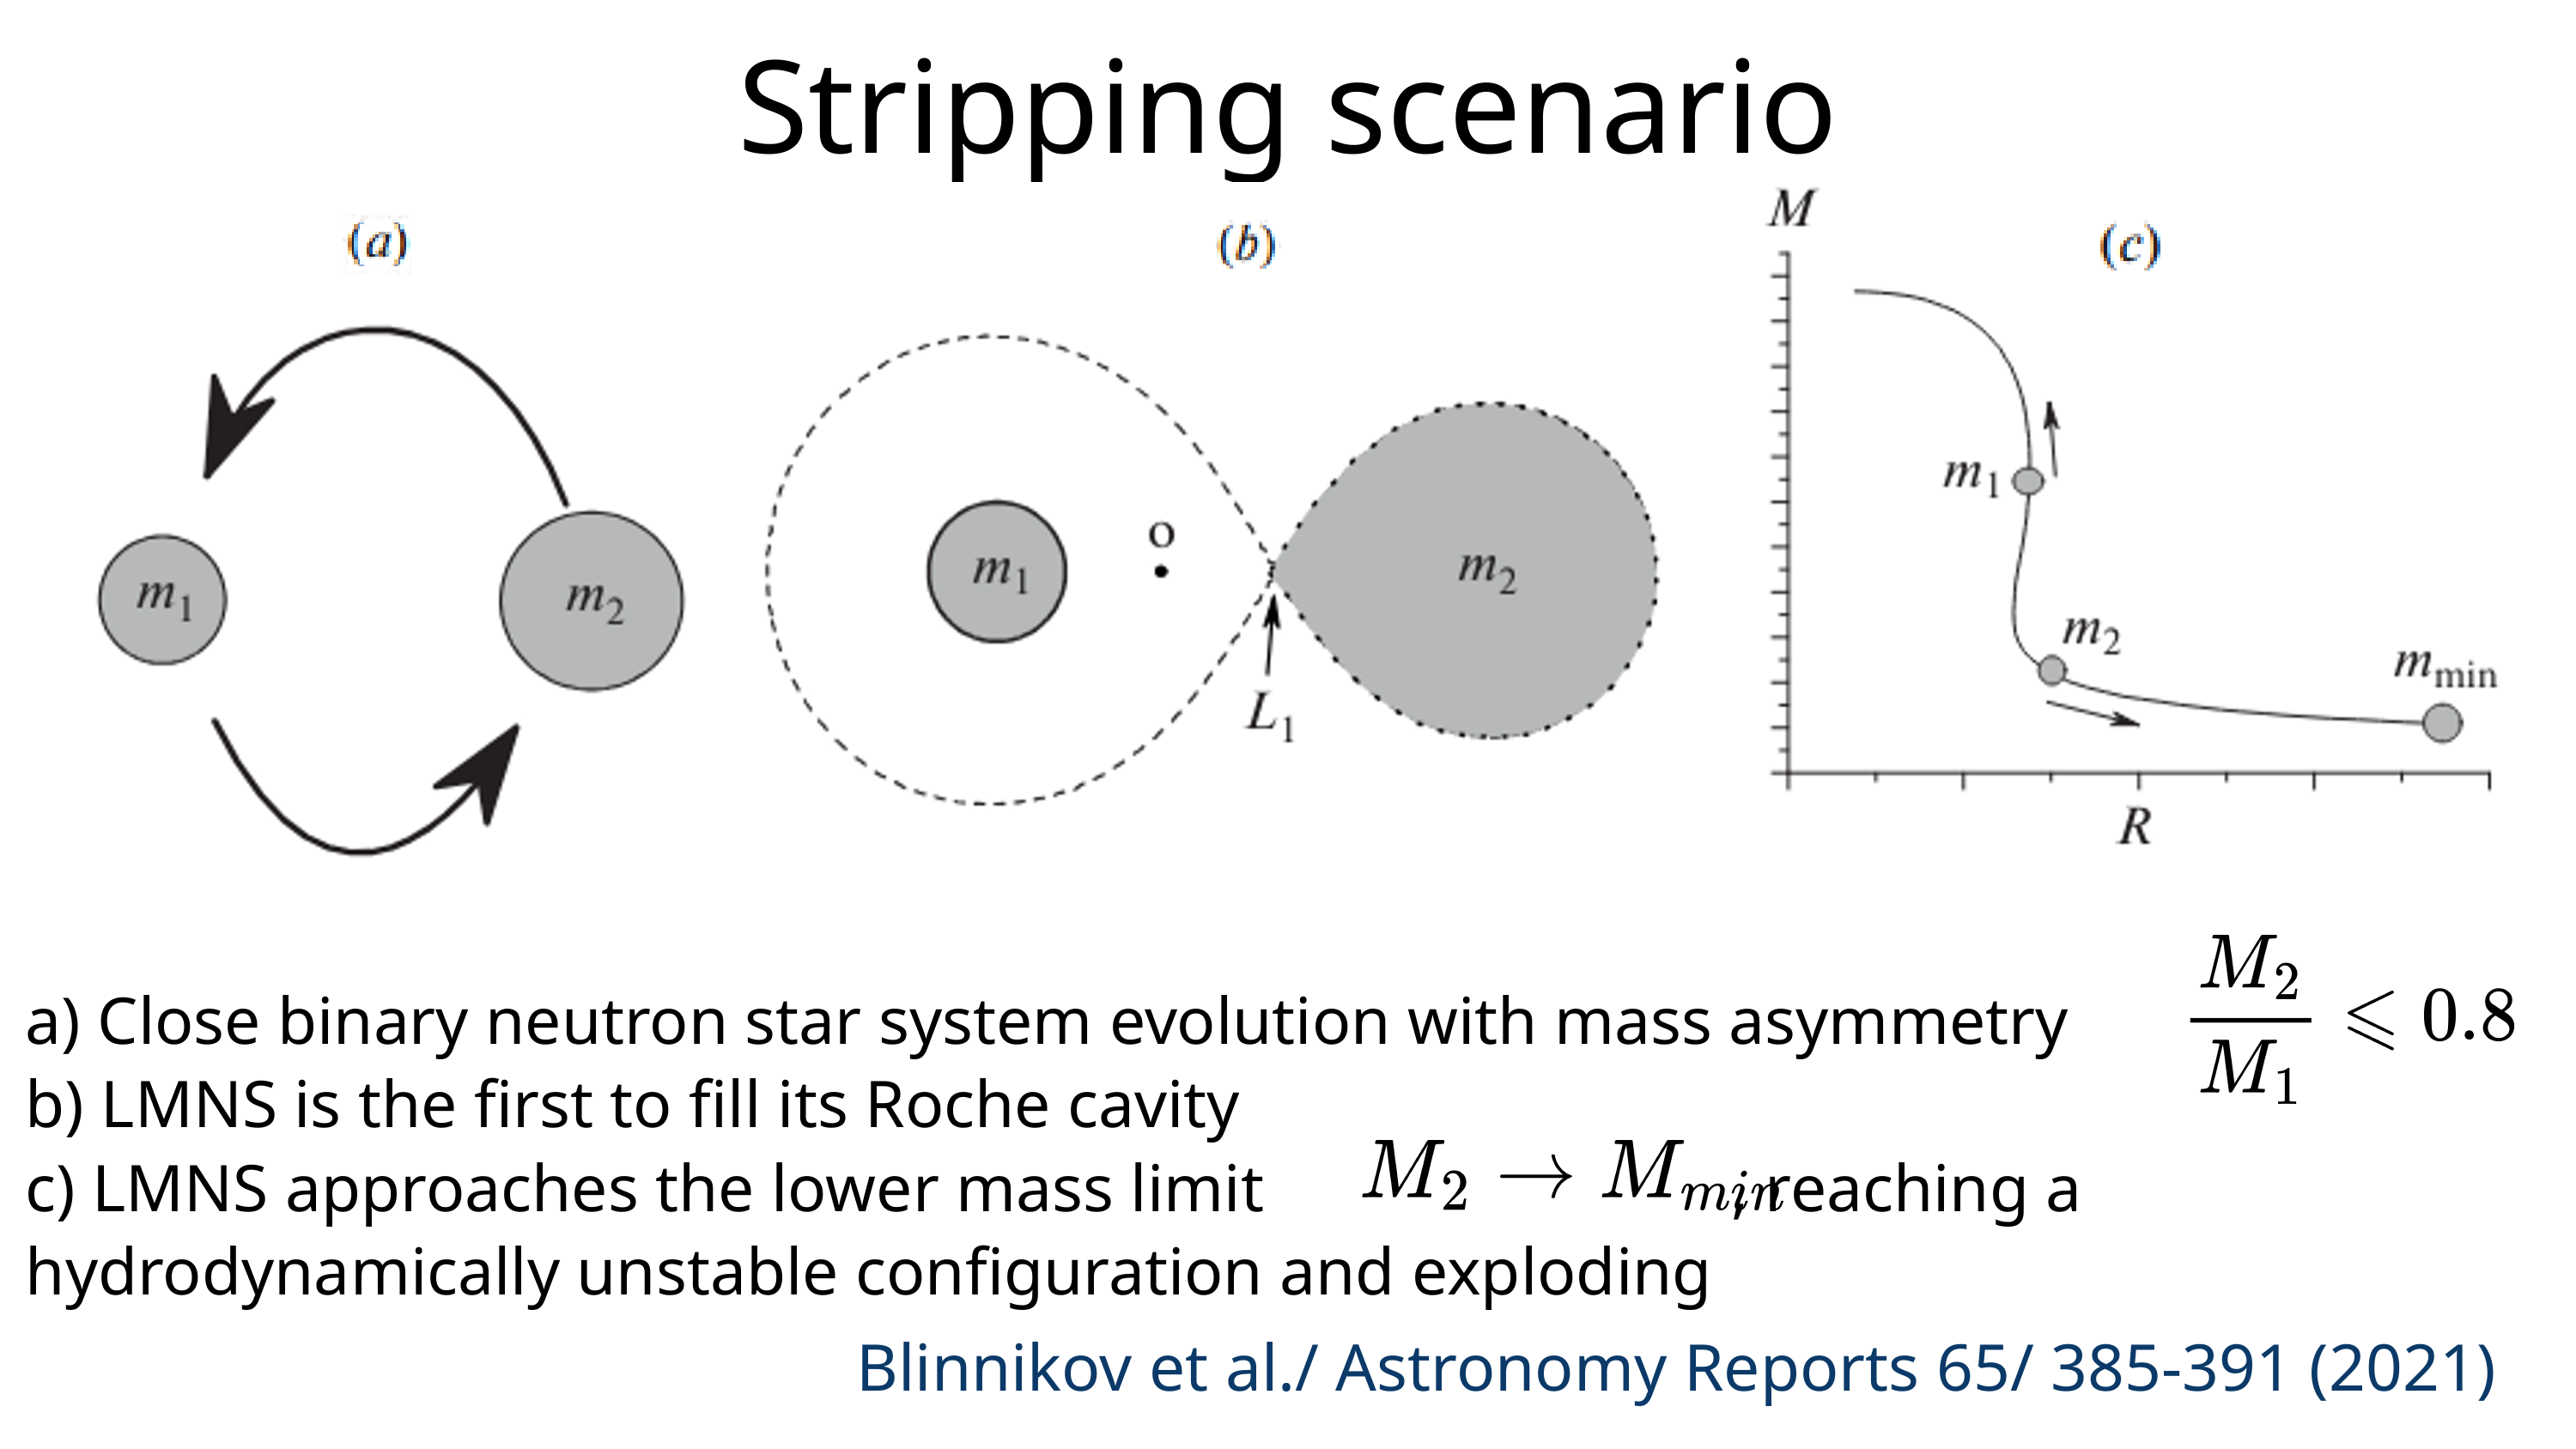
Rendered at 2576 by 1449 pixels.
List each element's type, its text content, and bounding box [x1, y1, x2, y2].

picture [0, 182, 2576, 913]
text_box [1359, 1140, 1789, 1211]
text_box Blinnikov et al./ Astronomy Reports 65/ 385-391 (2021) [301, 1319, 2497, 1404]
text_box Stripping scenario [718, 0, 1857, 179]
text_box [2180, 935, 2518, 1104]
text_box a) Close binary neutron star system evolution with mass asymmetry b) LMNS is the first to fill its Roche cavity c) LMNS approaches the lower mass limit , reaching a hydrodynamically unstable configuration and exploding [25, 973, 2576, 1308]
